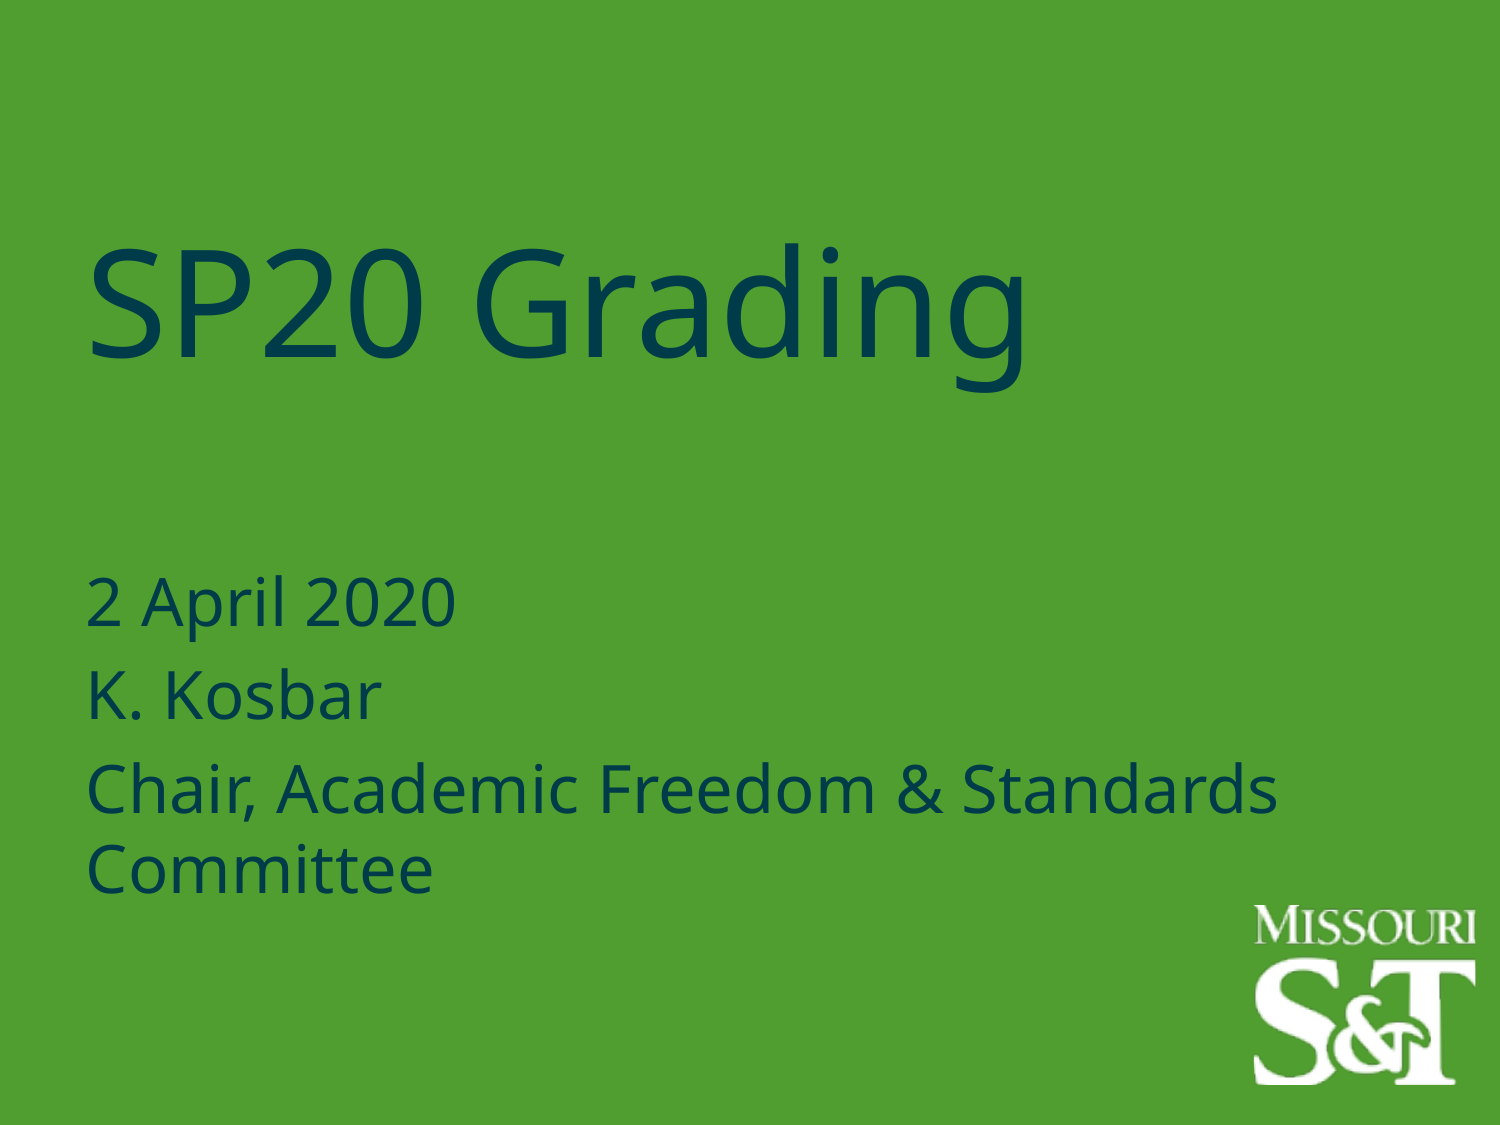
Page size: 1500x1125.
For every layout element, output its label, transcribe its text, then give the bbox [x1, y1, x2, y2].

list SP20 Grading 2 April 2020 K. Kosbar Chair, Academic Freedom & Standards Committee [71, 200, 1429, 925]
